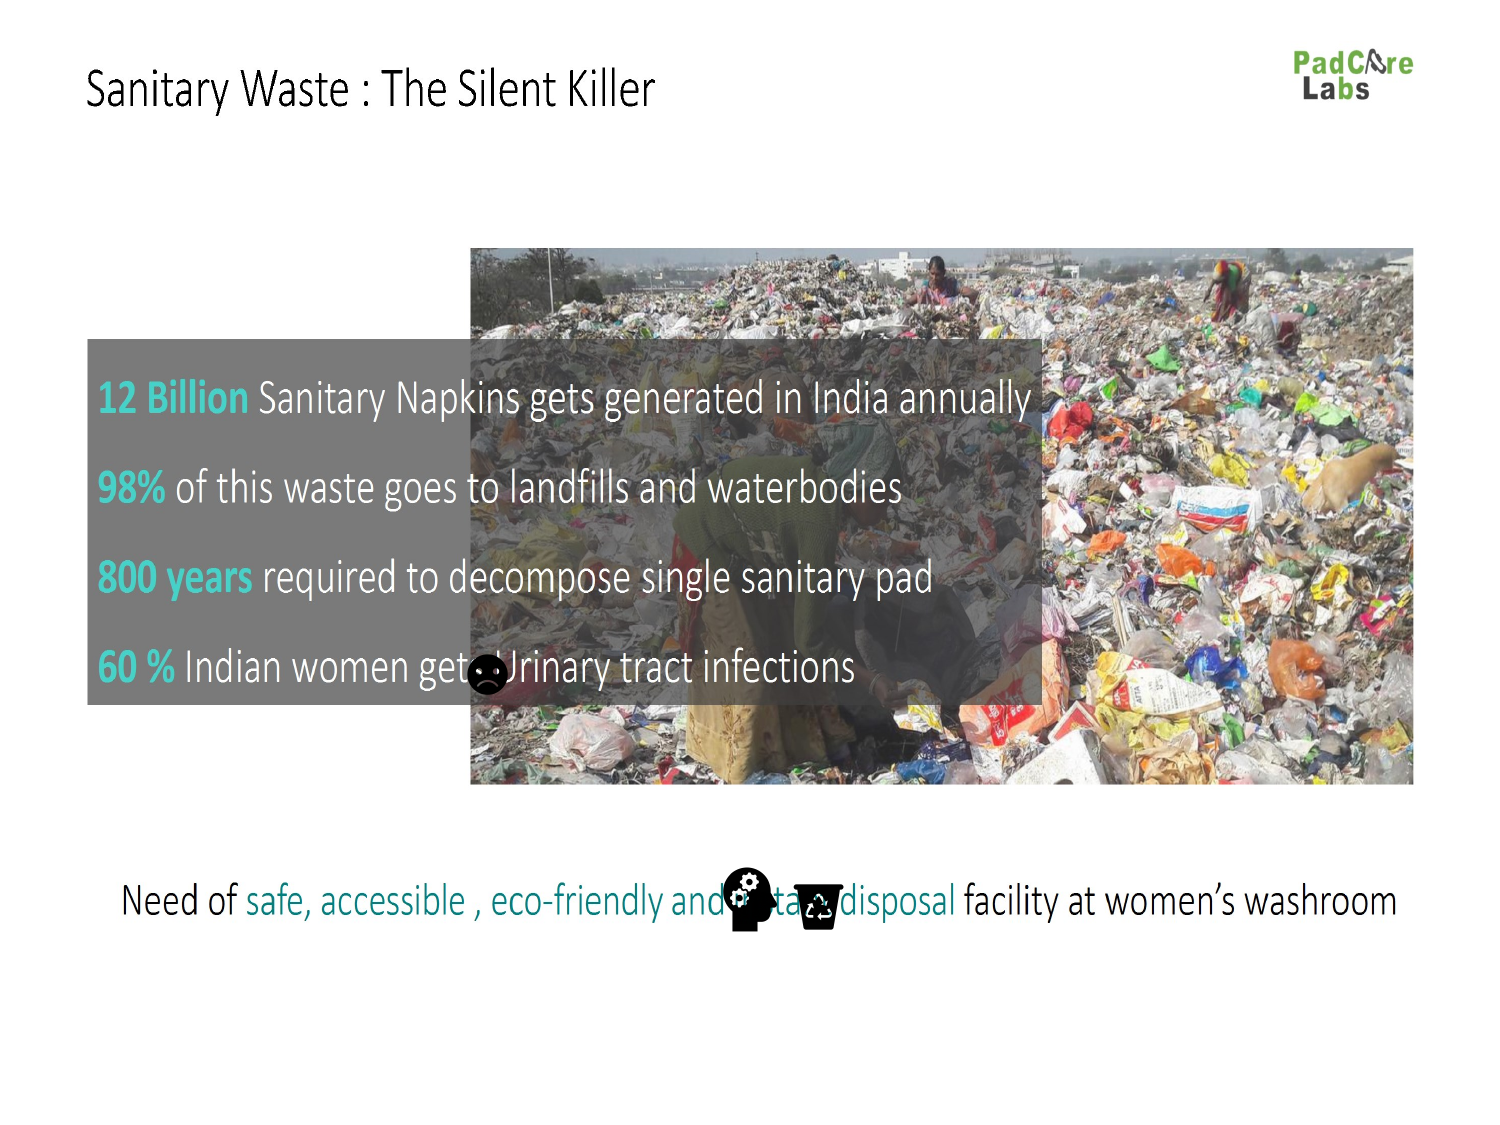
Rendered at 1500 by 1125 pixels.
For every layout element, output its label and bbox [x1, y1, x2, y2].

list [74, 41, 1426, 1003]
picture [462, 649, 513, 701]
picture [712, 863, 851, 939]
